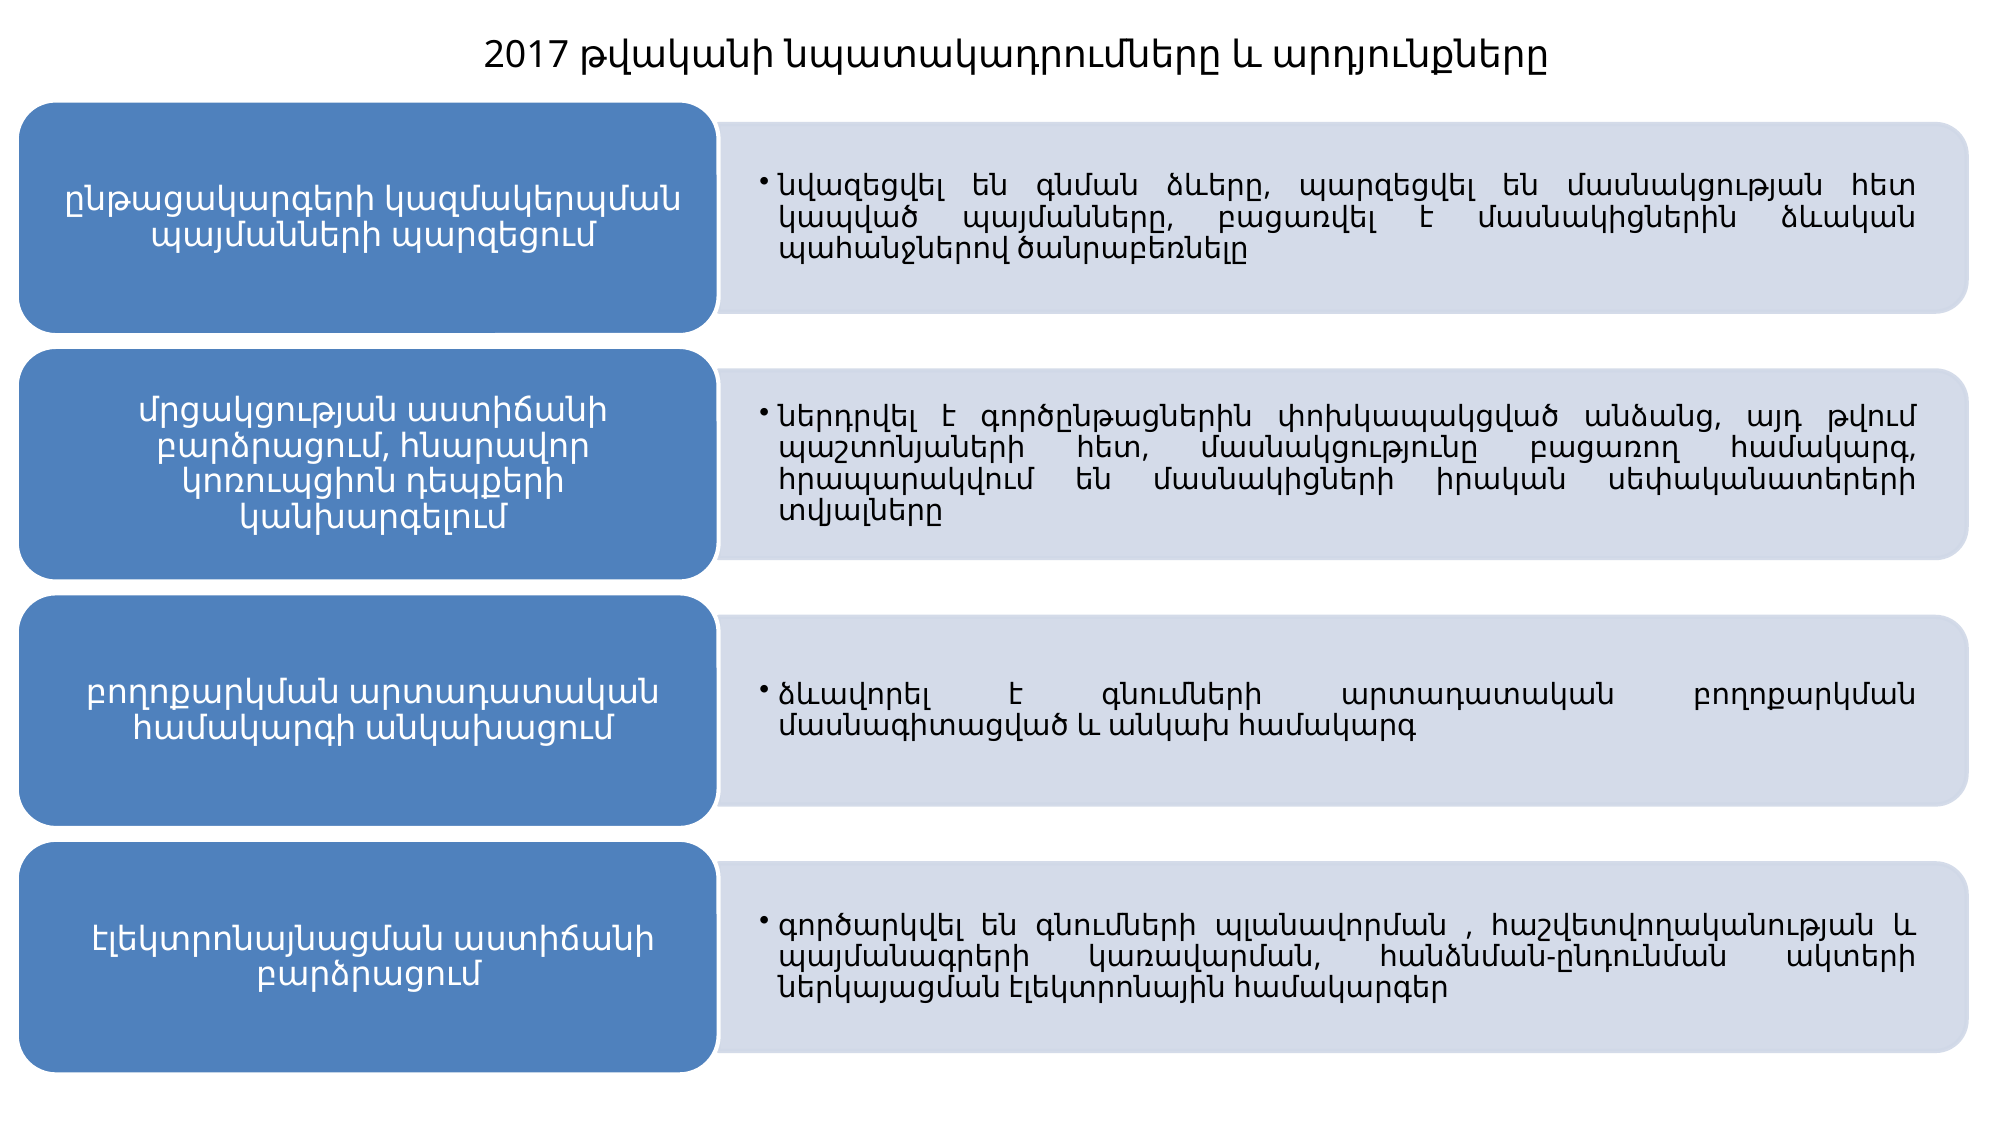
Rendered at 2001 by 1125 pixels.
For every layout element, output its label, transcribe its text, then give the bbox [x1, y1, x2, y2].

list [16, 99, 1967, 1076]
title 2017 թվականի նպատակադրումները և արդյունքները [133, 24, 1900, 80]
